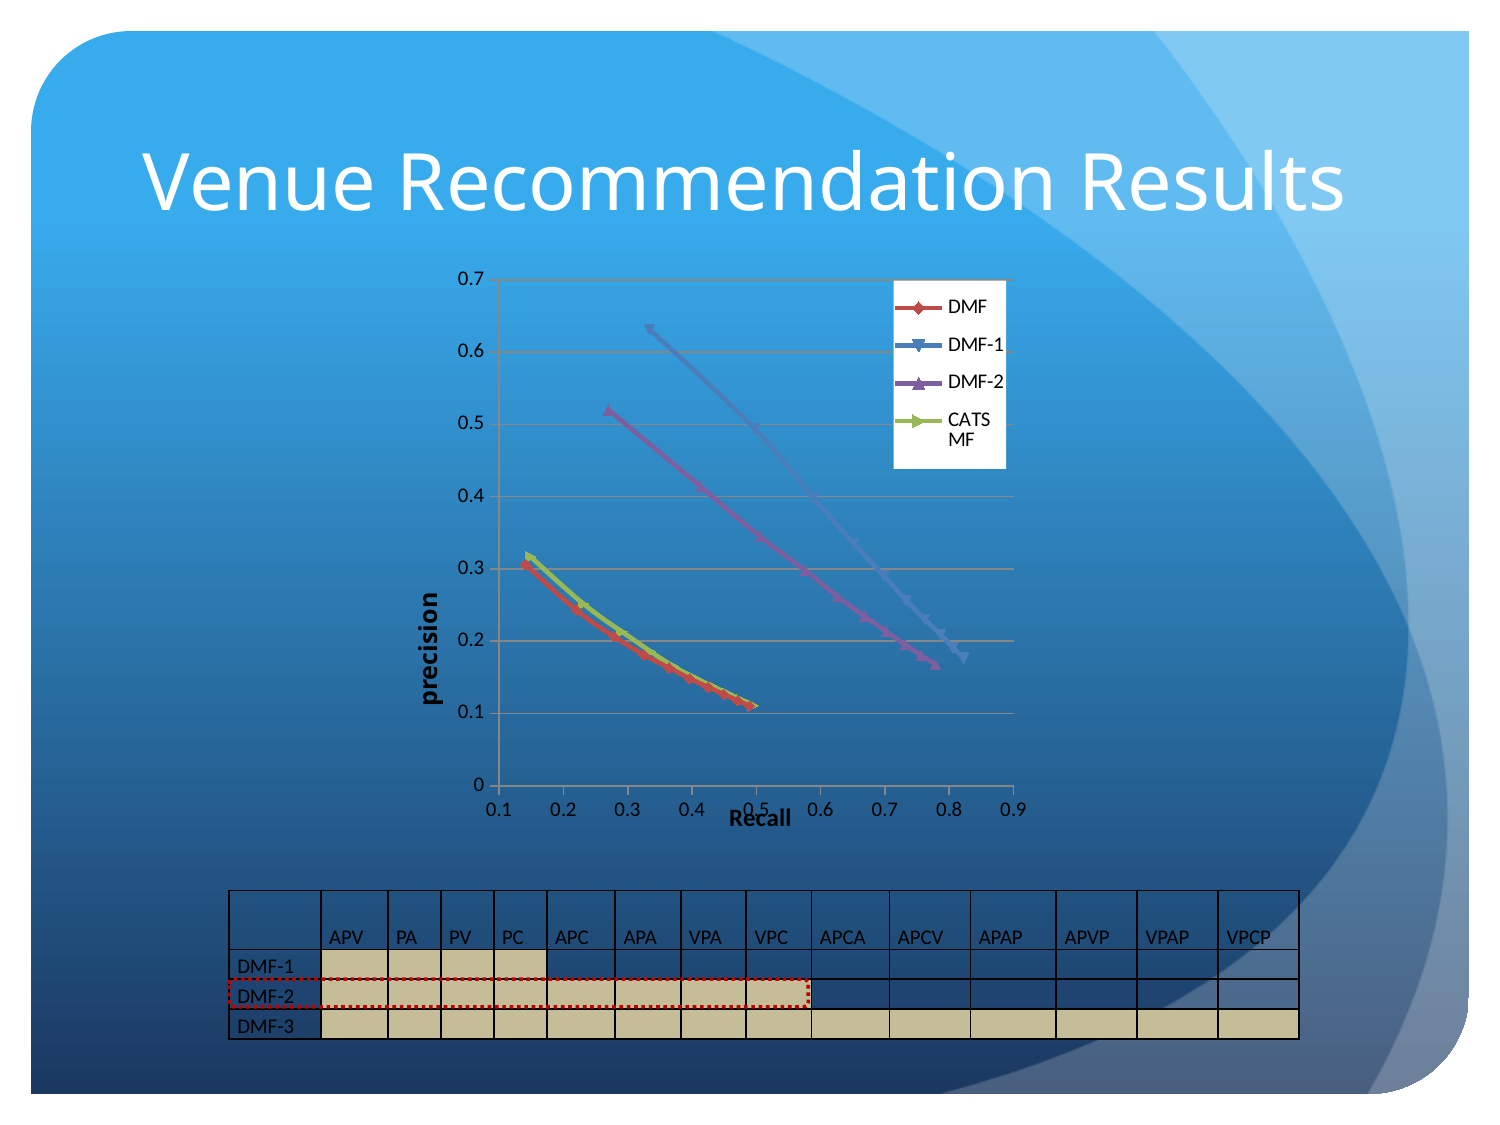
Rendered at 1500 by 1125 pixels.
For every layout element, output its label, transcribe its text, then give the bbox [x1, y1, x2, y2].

table_cell DMF-1 [230, 950, 320, 978]
table_cell [389, 950, 440, 978]
table_header APV [322, 891, 387, 949]
table_cell [971, 980, 1055, 1008]
table_cell [890, 980, 970, 1008]
table_cell [495, 950, 546, 978]
table_cell [812, 950, 889, 978]
table_cell [1138, 950, 1217, 978]
table_cell [747, 1010, 811, 1038]
table_cell [1219, 950, 1298, 978]
table_cell [616, 950, 680, 978]
table_cell [1057, 950, 1136, 978]
table_cell [747, 950, 811, 978]
table_cell [1057, 1010, 1136, 1038]
table_cell [812, 980, 889, 1008]
table_cell [495, 1010, 546, 1038]
table_cell [1219, 1010, 1298, 1038]
table_header PV [442, 891, 493, 949]
table_cell [890, 950, 970, 978]
table_header PC [495, 891, 546, 949]
table_cell [682, 950, 745, 978]
table_cell [322, 950, 387, 978]
table_header APCA [812, 891, 889, 949]
table_header VPA [682, 891, 745, 949]
table_cell [548, 950, 614, 978]
table_header VPCP [1219, 891, 1298, 949]
table_header PA [389, 891, 440, 949]
table_cell [682, 1010, 745, 1038]
table_cell [442, 950, 493, 978]
table_header APC [548, 891, 614, 949]
table_header VPAP [1138, 891, 1217, 949]
table_header [230, 891, 320, 949]
table_header APA [616, 891, 680, 949]
table_cell DMF-3 [230, 1010, 320, 1038]
table_cell [812, 1010, 889, 1038]
table_cell [389, 1010, 440, 1038]
table_cell [971, 1010, 1055, 1038]
table_cell [1057, 980, 1136, 1008]
table_cell [616, 1010, 680, 1038]
text_box [226, 976, 811, 1010]
table_cell [322, 1010, 387, 1038]
chart [452, 249, 1039, 847]
text_box precision [392, 567, 452, 722]
table_cell [1138, 980, 1217, 1008]
picture [24, 30, 1473, 1094]
table_cell [442, 1010, 493, 1038]
table_header VPC [747, 891, 811, 949]
table_header APVP [1057, 891, 1136, 949]
title Venue Recommendation Results [127, 62, 1372, 234]
table_header APAP [971, 891, 1055, 949]
table_cell [971, 950, 1055, 978]
table_cell [548, 1010, 614, 1038]
table_header APCV [890, 891, 970, 949]
table_cell [1219, 980, 1298, 1008]
table_cell [1138, 1010, 1217, 1038]
table_cell [890, 1010, 970, 1038]
